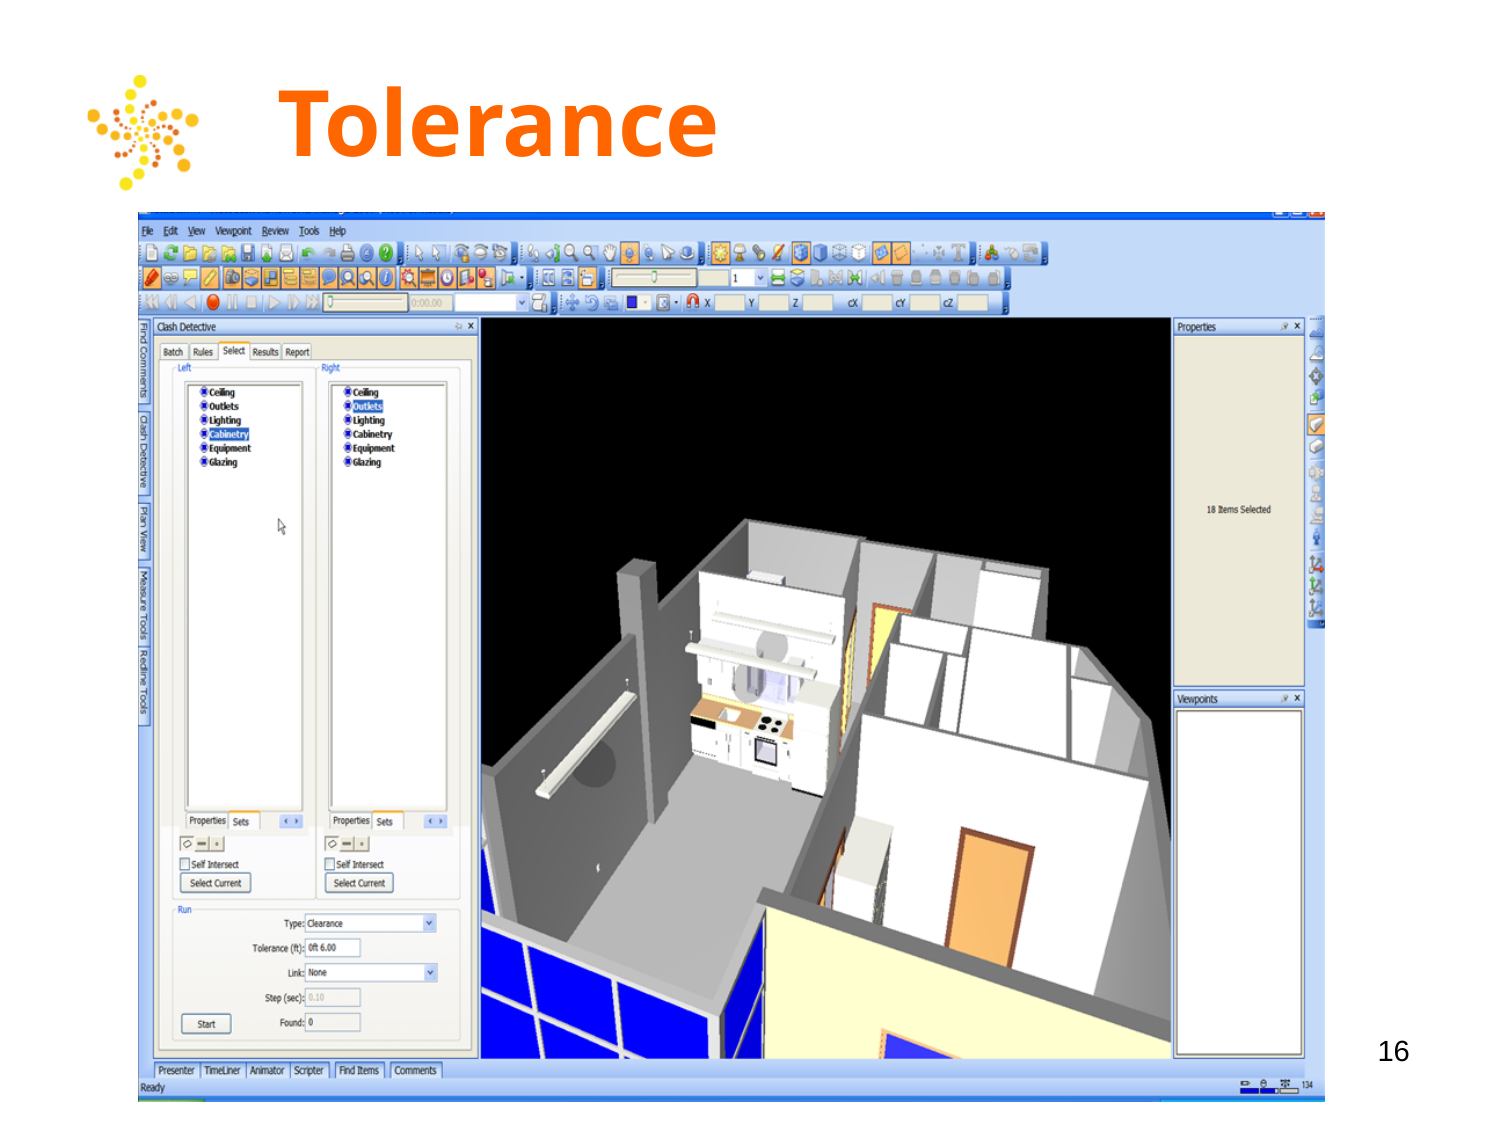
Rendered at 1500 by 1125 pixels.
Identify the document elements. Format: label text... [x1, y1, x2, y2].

picture [87, 75, 208, 192]
slide_number 16 [1329, 1024, 1426, 1103]
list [137, 211, 1326, 1103]
title Tolerance [262, 87, 1188, 210]
